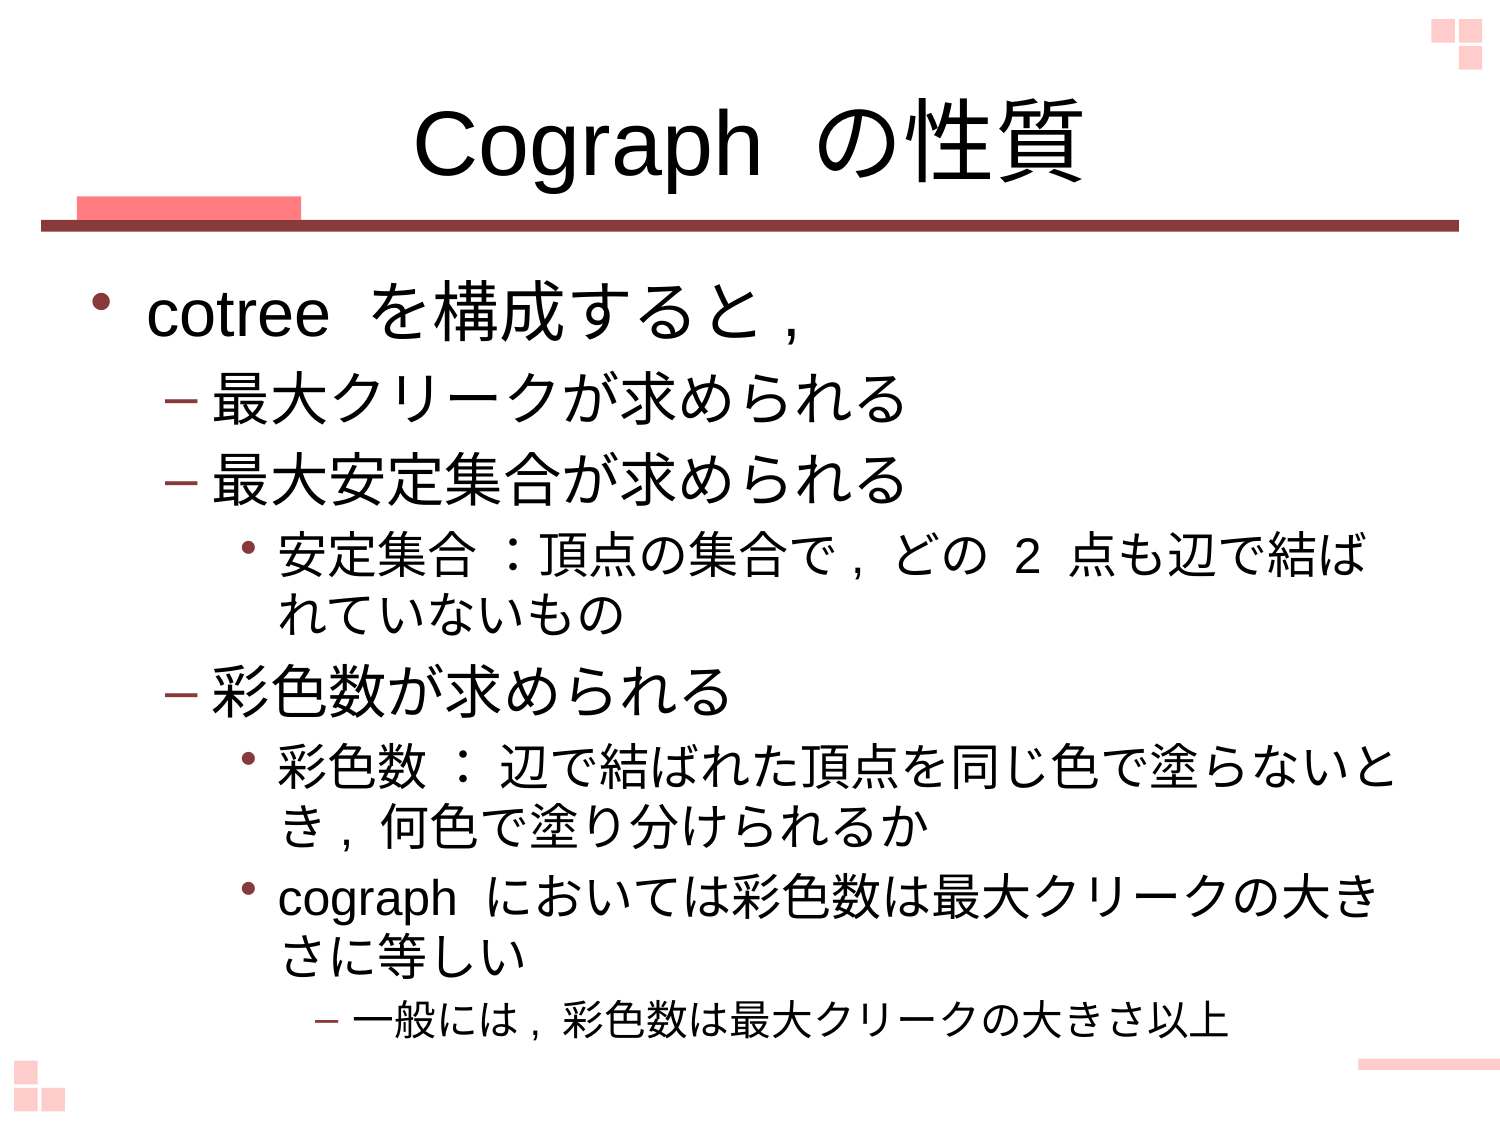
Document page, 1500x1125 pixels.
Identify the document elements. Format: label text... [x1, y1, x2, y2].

list cotree を構成すると, 最大クリークが求められる 最大安定集合が求められる 安定集合 ：頂点の集合で, どの 2 点も辺で結ばれていないもの 彩色数が求められる 彩色数 ： 辺で結ばれた頂点を同じ色で塗らないとき, 何色で塗り分けられるか cograph においては彩色数は最大クリークの大きさに等しい 一般には, 彩色数は最大クリークの大きさ以上 [75, 262, 1425, 1005]
title Cograph の性質 [75, 45, 1425, 233]
